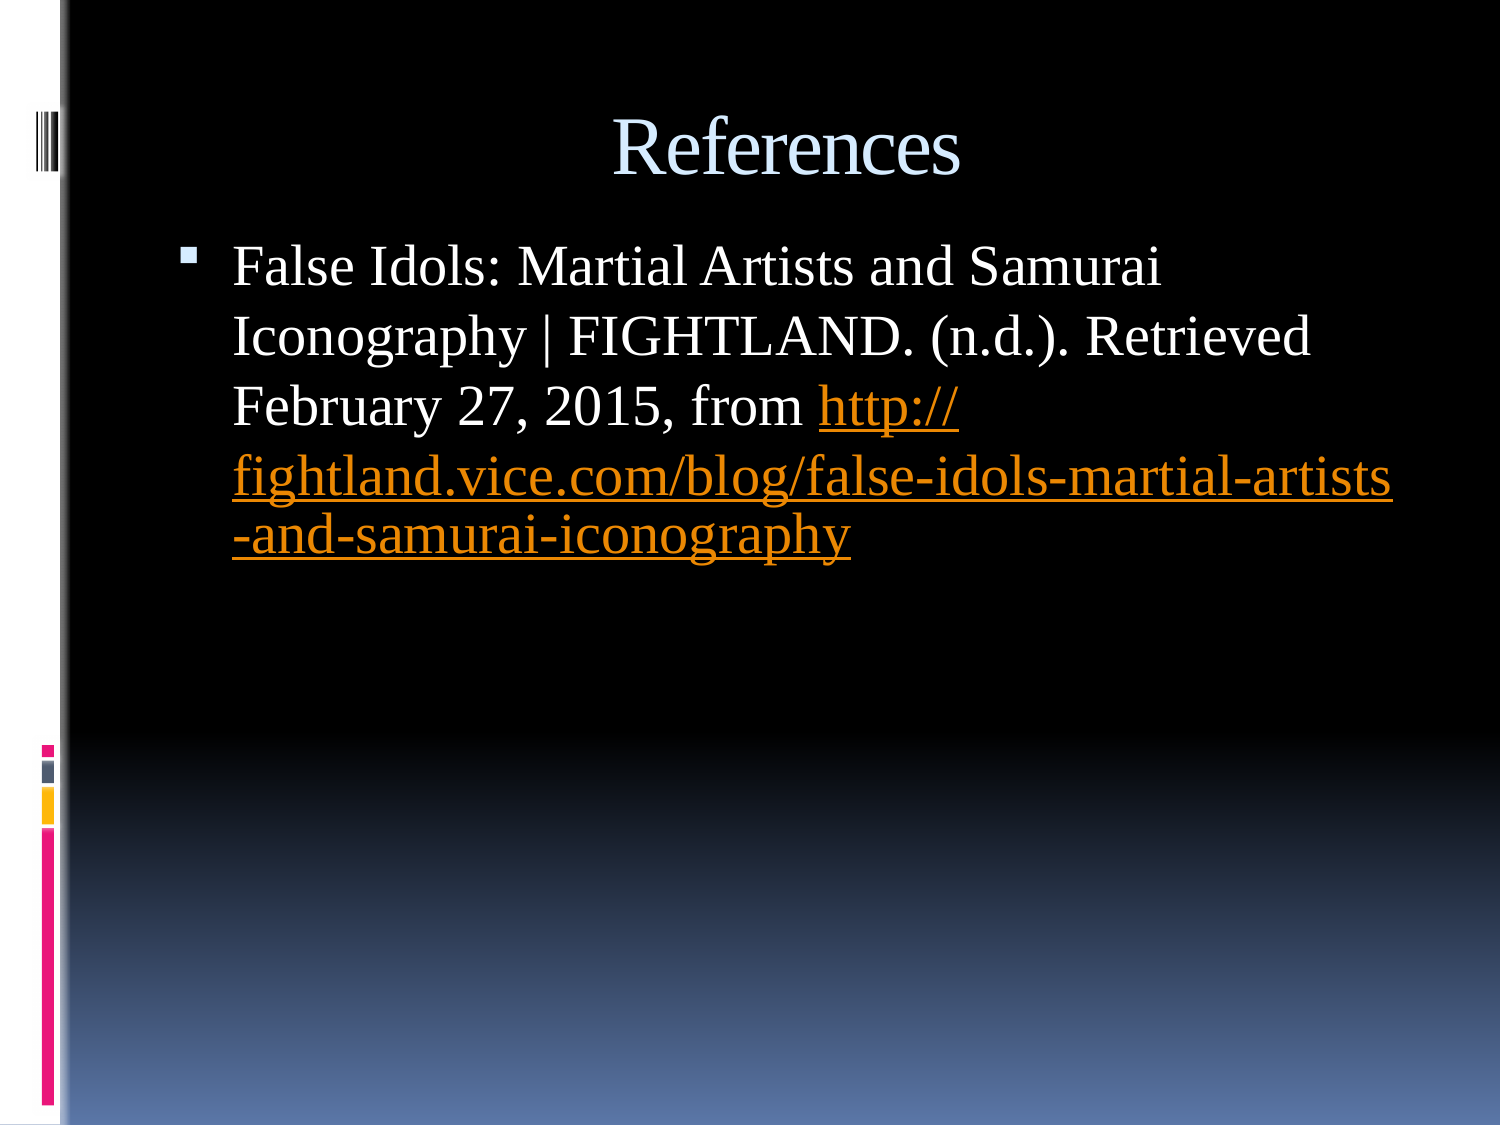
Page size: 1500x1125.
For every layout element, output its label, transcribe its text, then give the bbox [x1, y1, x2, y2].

list False Idols: Martial Artists and Samurai Iconography | FIGHTLAND. (n.d.). Retrieved February 27, 2015, from http://fightland.vice.com/blog/false-idols-martial-artists-and-samurai-iconography [150, 219, 1425, 1043]
title References [150, 83, 1425, 219]
